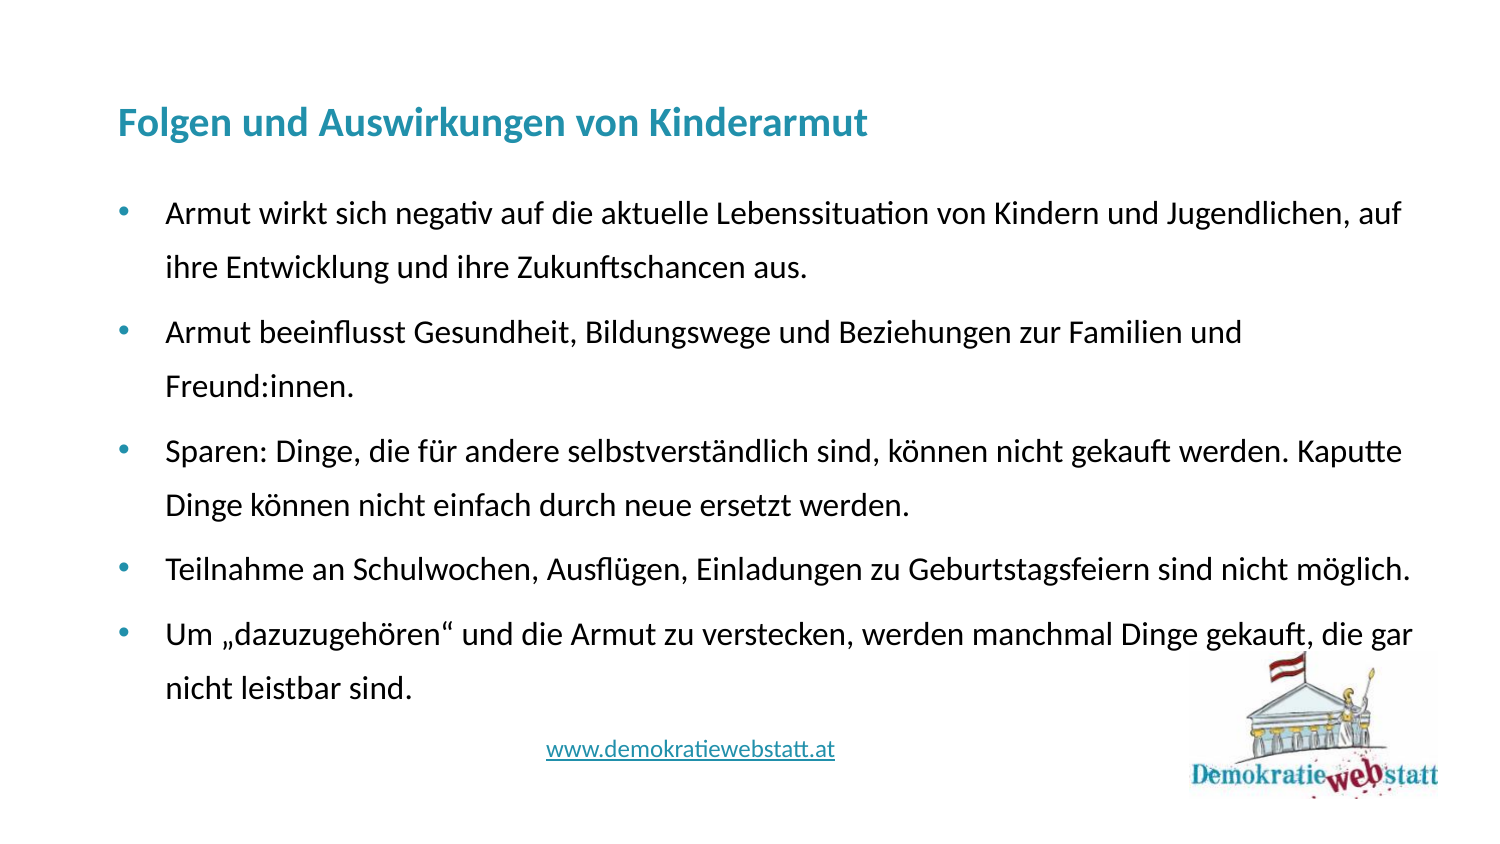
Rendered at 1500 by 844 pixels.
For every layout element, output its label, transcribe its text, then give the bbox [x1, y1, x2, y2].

list Armut wirkt sich negativ auf die aktuelle Lebenssituation von Kindern und Jugendlichen, auf ihre Entwicklung und ihre Zukunftschancen aus. Armut beeinflusst Gesundheit, Bildungswege und Beziehungen zur Familien und Freund:innen. Sparen: Dinge, die für andere selbstverständlich sind, können nicht gekauft werden. Kaputte Dinge können nicht einfach durch neue ersetzt werden. Teilnahme an Schulwochen, Ausflügen, Einladungen zu Geburtstagsfeiern sind nicht möglich. Um „dazuzugehören“ und die Armut zu verstecken, werden manchmal Dinge gekauft, die gar nicht leistbar sind. [118, 177, 1418, 709]
text_box www.demokratiewebstatt.at [531, 725, 851, 770]
title Folgen und Auswirkungen von Kinderarmut [118, 94, 1300, 177]
picture [1188, 651, 1438, 799]
